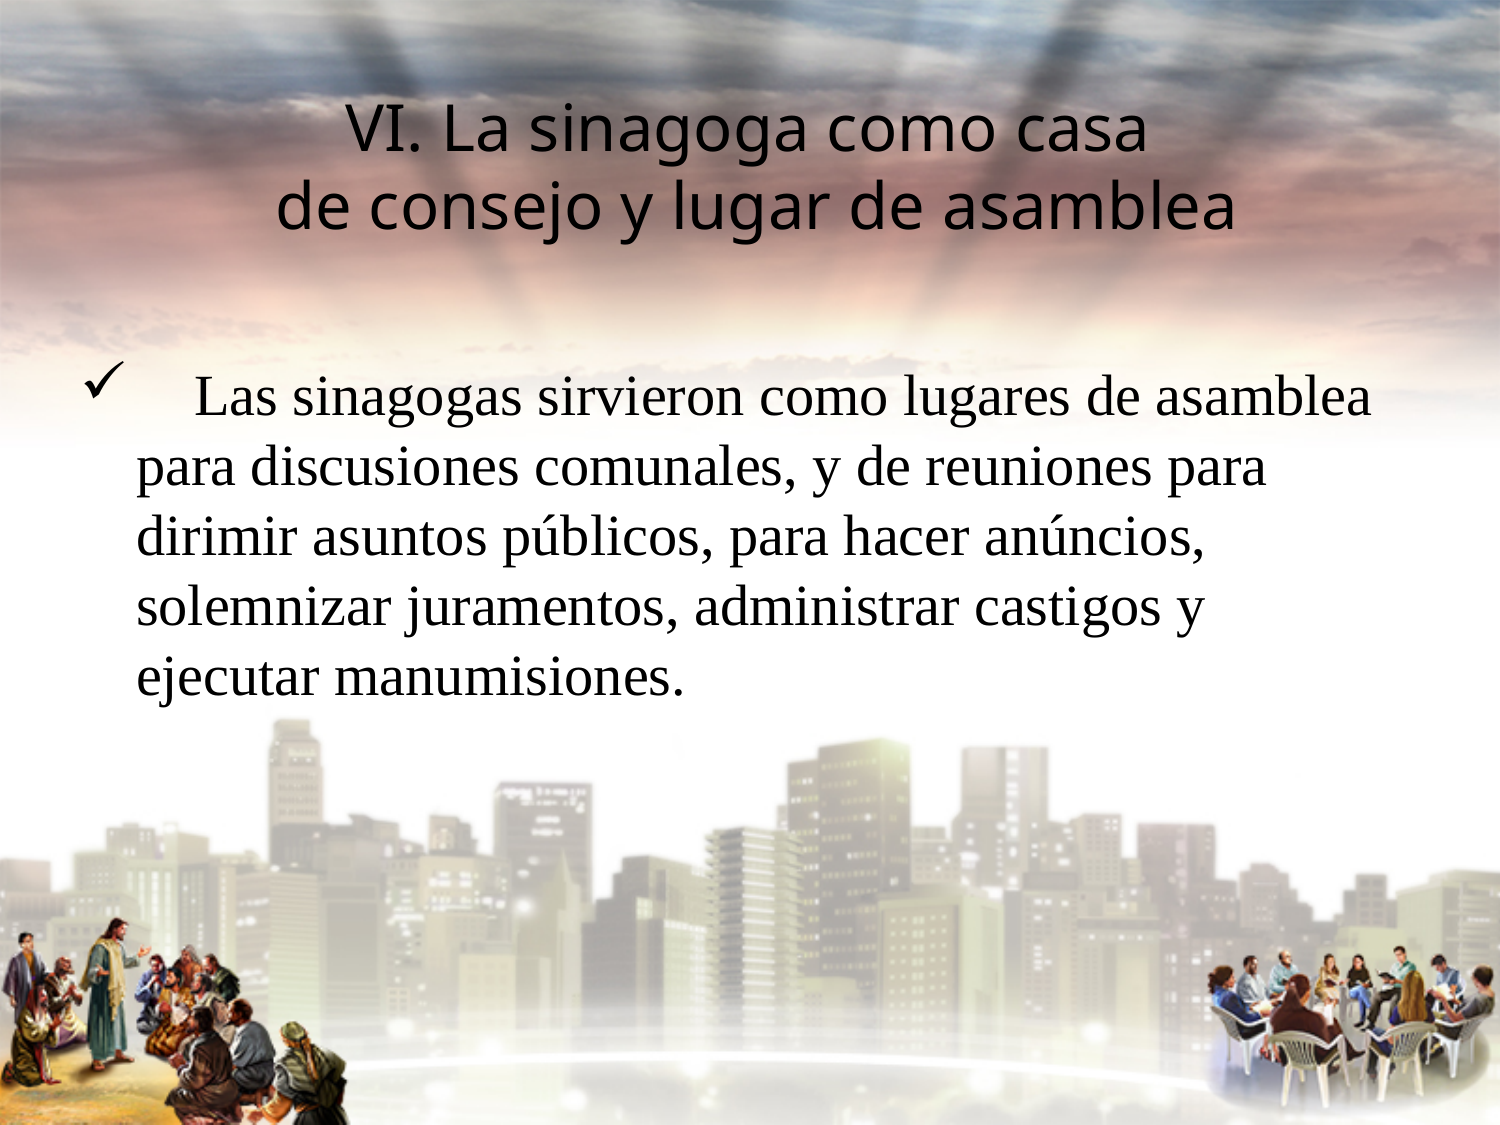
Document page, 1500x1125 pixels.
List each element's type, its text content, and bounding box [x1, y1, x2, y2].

text_box VI. La sinagoga como casa de consejo y lugar de asamblea [81, 78, 1432, 328]
text_box Las sinagogas sirvieron como lugares de asamblea para discusiones comunales, y de reuniones para dirimir asuntos públicos, para hacer anúncios, solemnizar juramentos, administrar castigos y ejecutar manumisiones. [64, 349, 1415, 1004]
picture [0, 0, 1500, 1125]
